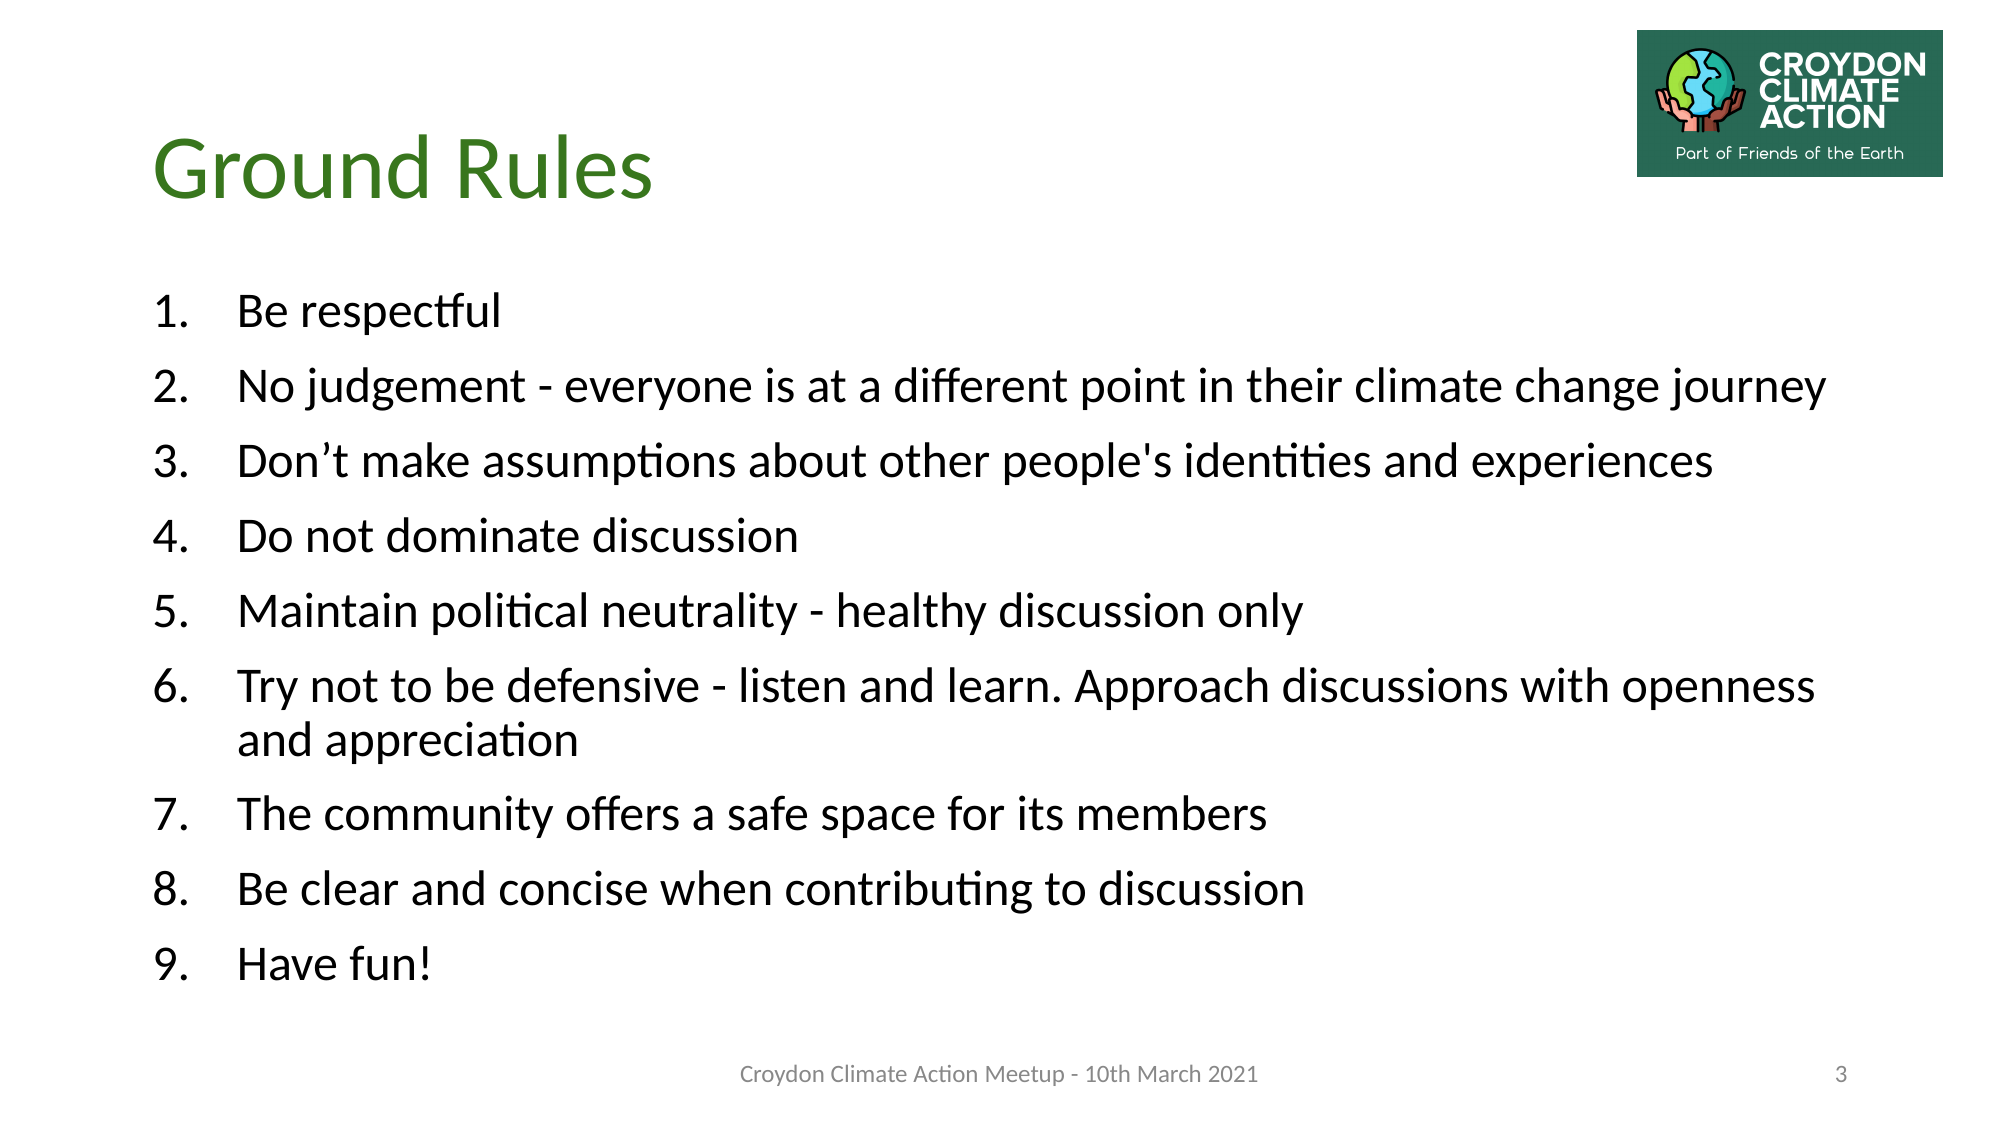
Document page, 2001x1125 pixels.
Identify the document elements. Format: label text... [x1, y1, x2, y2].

slide_number ‹#› [1412, 1042, 1863, 1103]
title Ground Rules [137, 59, 1863, 277]
picture [1637, 30, 1943, 177]
footer Croydon Climate Action Meetup - 10th March 2021 [662, 1042, 1338, 1103]
list Be respectful No judgement - everyone is at a different point in their climate change journey Don’t make assumptions about other people's identities and experiences Do not dominate discussion Maintain political neutrality - healthy discussion only Try not to be defensive - listen and learn. Approach discussions with openness and appreciation The community offers a safe space for its members Be clear and concise when contributing to discussion Have fun! [137, 277, 1863, 1014]
